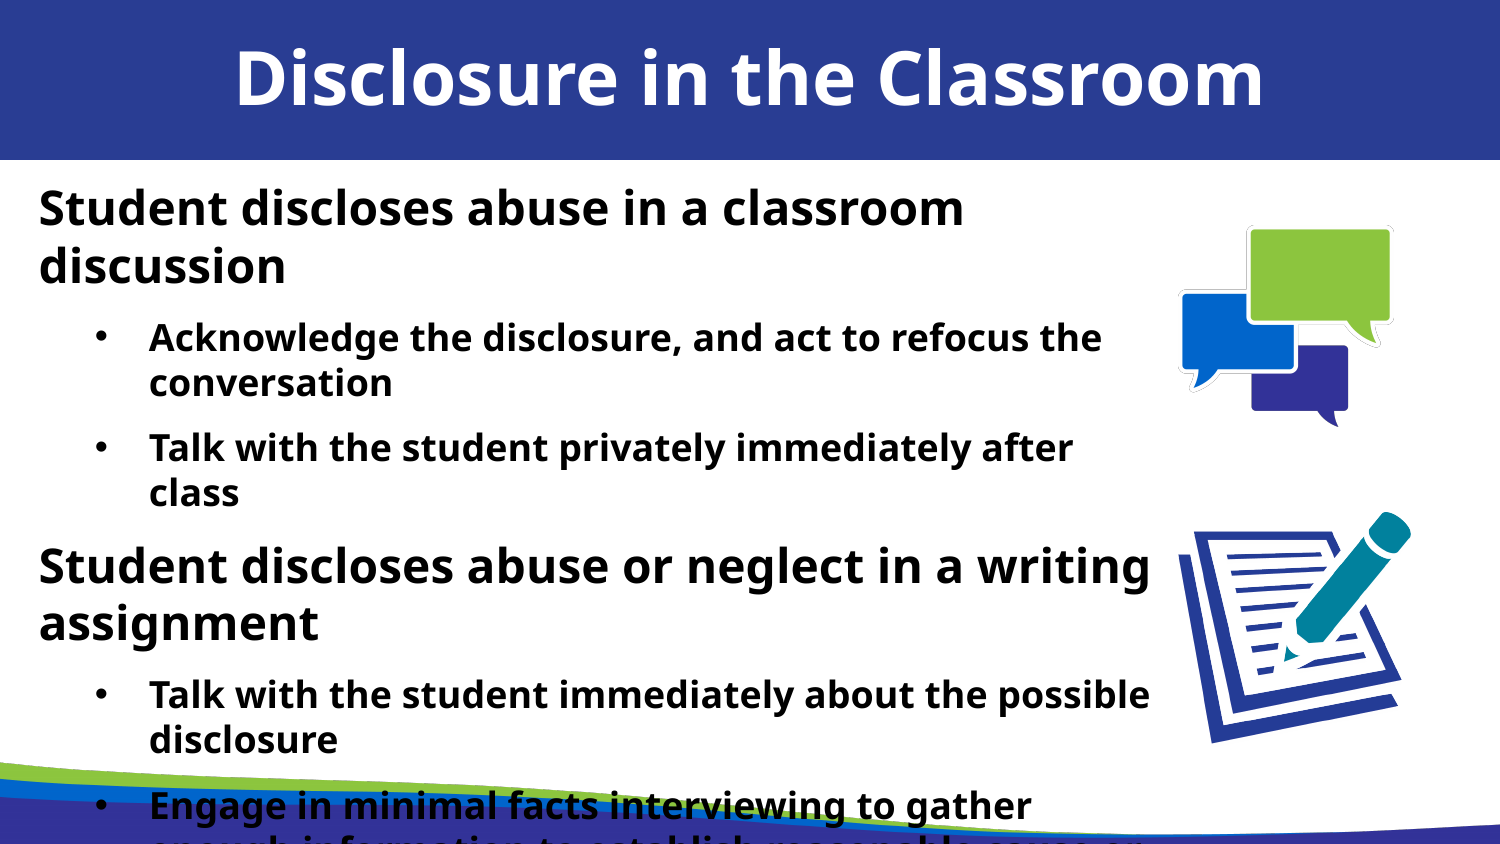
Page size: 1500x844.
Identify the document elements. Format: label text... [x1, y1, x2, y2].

picture [0, 0, 1500, 160]
picture [0, 754, 1500, 844]
picture [1177, 225, 1394, 427]
text_box Student discloses abuse in a classroom discussion Acknowledge the disclosure, and act to refocus the conversation Talk with the student privately immediately after class Student discloses abuse or neglect in a writing assignment Talk with the student immediately about the possible disclosure Engage in minimal facts interviewing to gather enough information to establish reasonable cause or not [27, 172, 1179, 778]
picture [1177, 511, 1411, 748]
